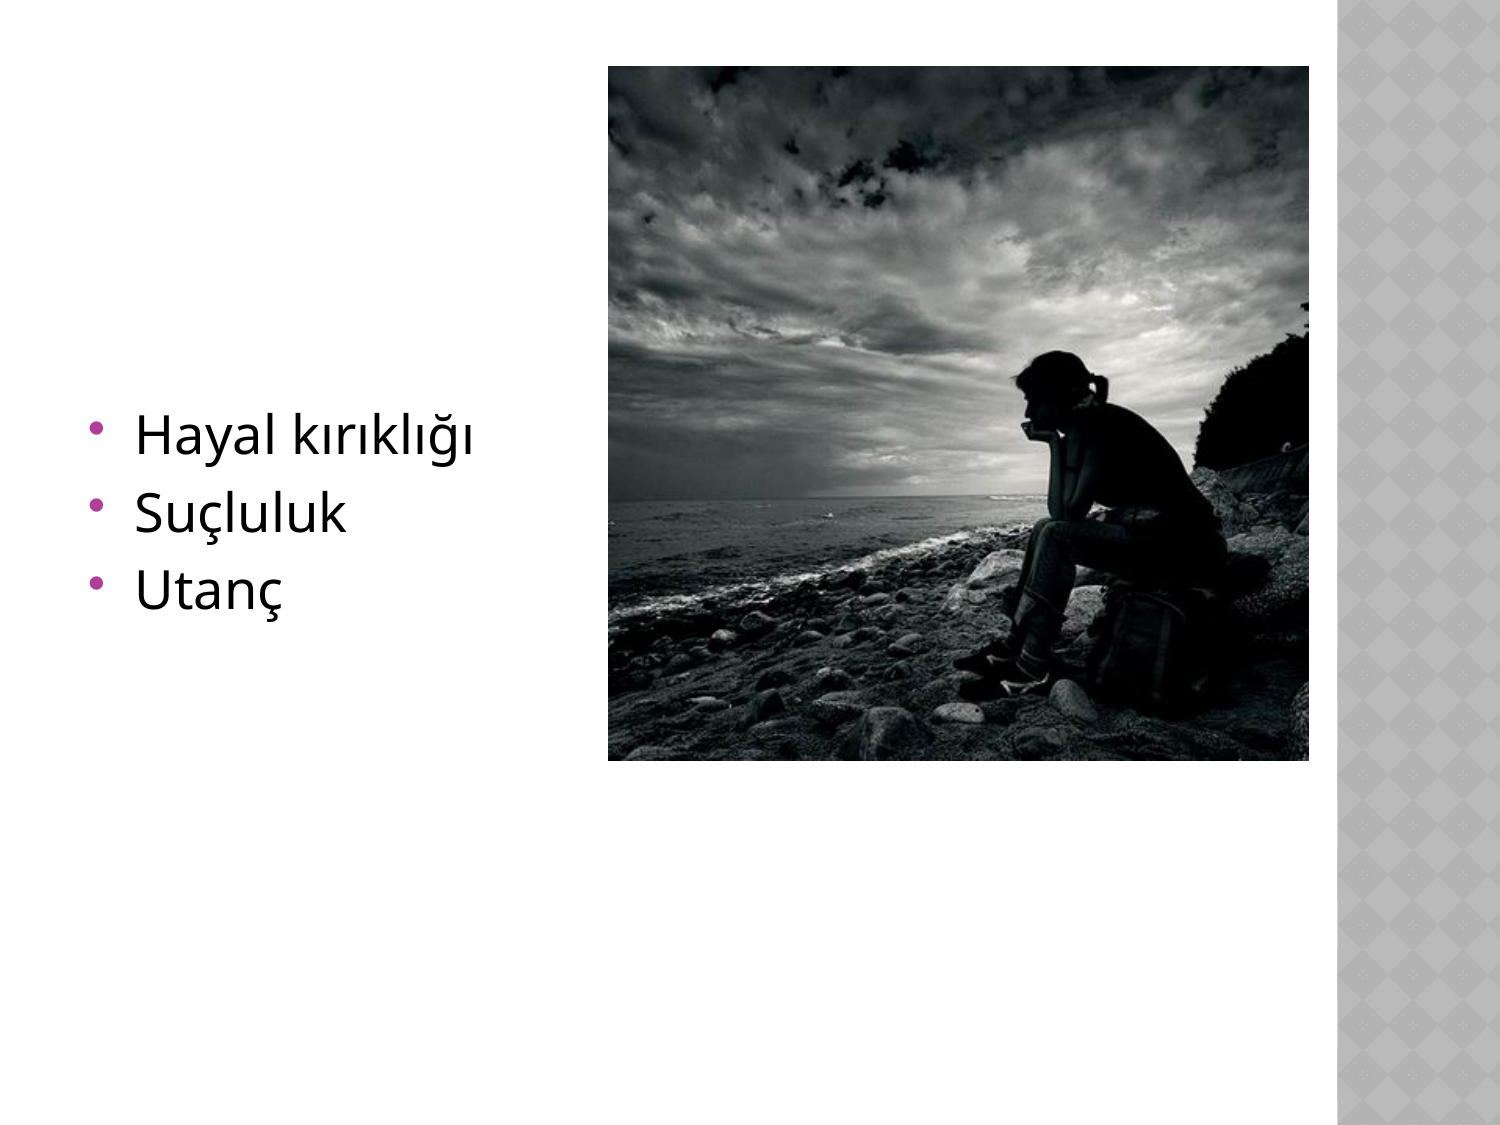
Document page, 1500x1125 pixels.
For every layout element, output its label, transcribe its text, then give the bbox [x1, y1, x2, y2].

picture [607, 65, 1309, 761]
list Hayal kırıklığı Suçluluk Utanç [75, 160, 1263, 1059]
